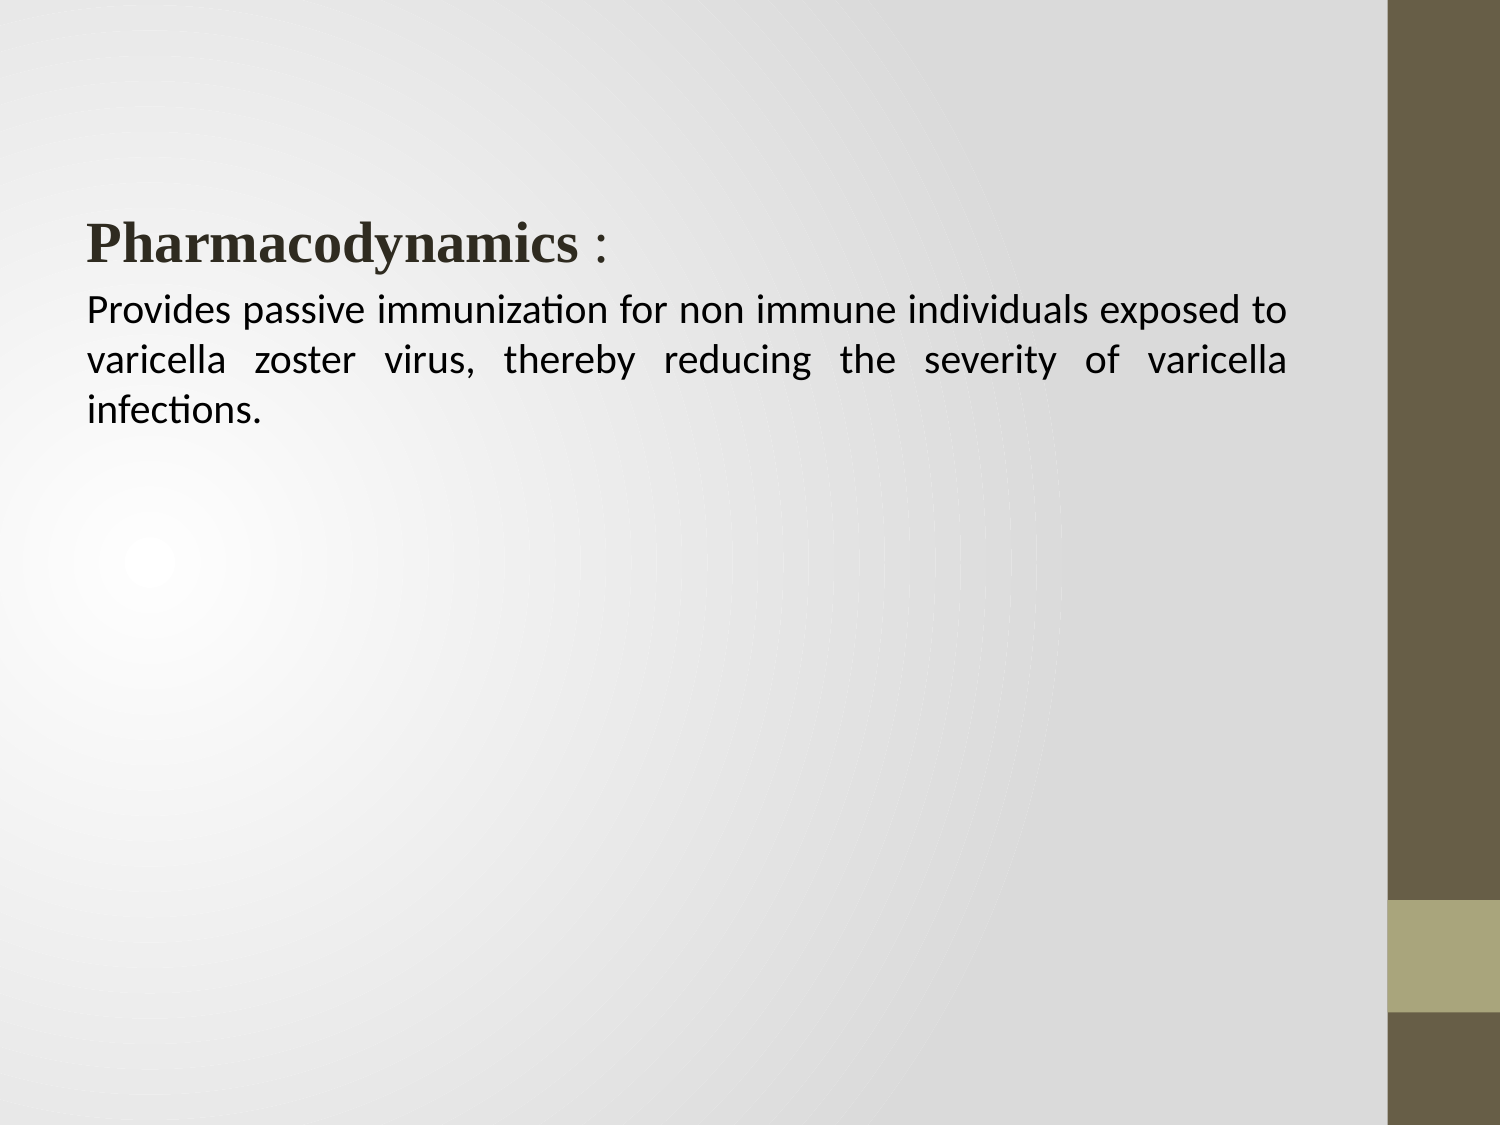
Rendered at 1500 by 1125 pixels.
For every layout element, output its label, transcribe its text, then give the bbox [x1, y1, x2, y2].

list Pharmacodynamics : Provides passive immunization for non immune individuals exposed to varicella zoster virus, thereby reducing the severity of varicella infections. [53, 196, 1304, 944]
